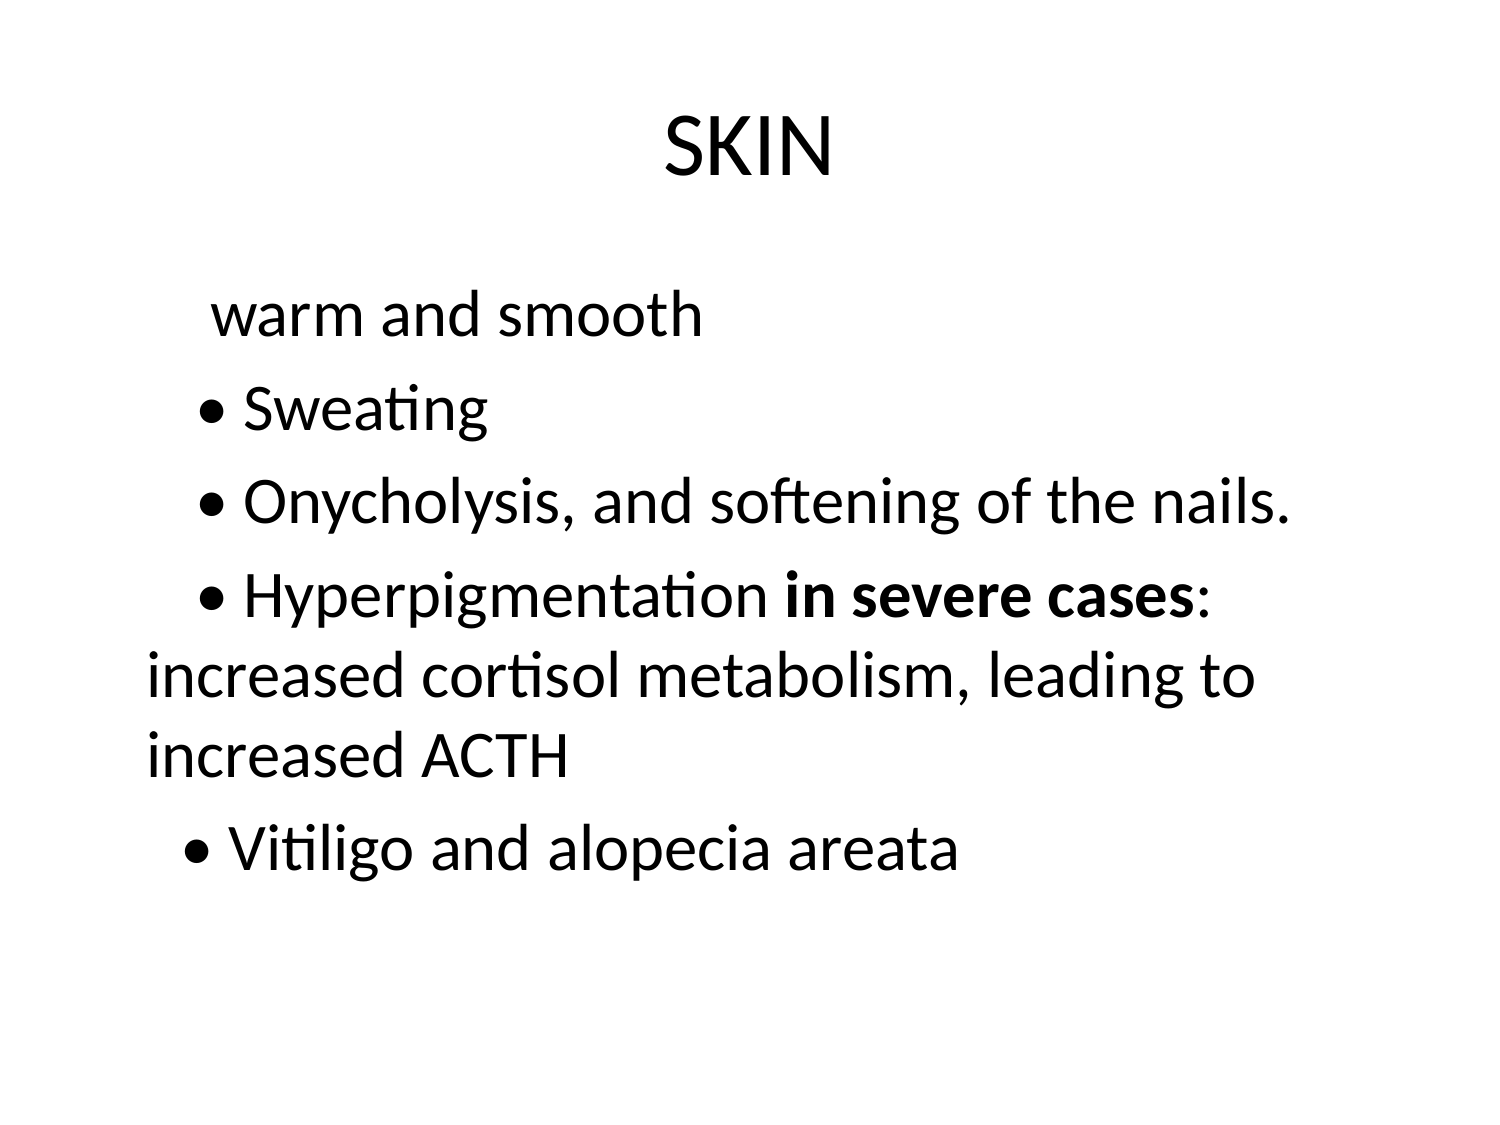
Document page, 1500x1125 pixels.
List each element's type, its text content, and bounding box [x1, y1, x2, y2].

list warm and smooth • Sweating • Onycholysis, and softening of the nails. • Hyperpigmentation in severe cases: increased cortisol metabolism, leading to increased ACTH • Vitiligo and alopecia areata [75, 262, 1425, 1005]
title SKIN [75, 45, 1425, 233]
